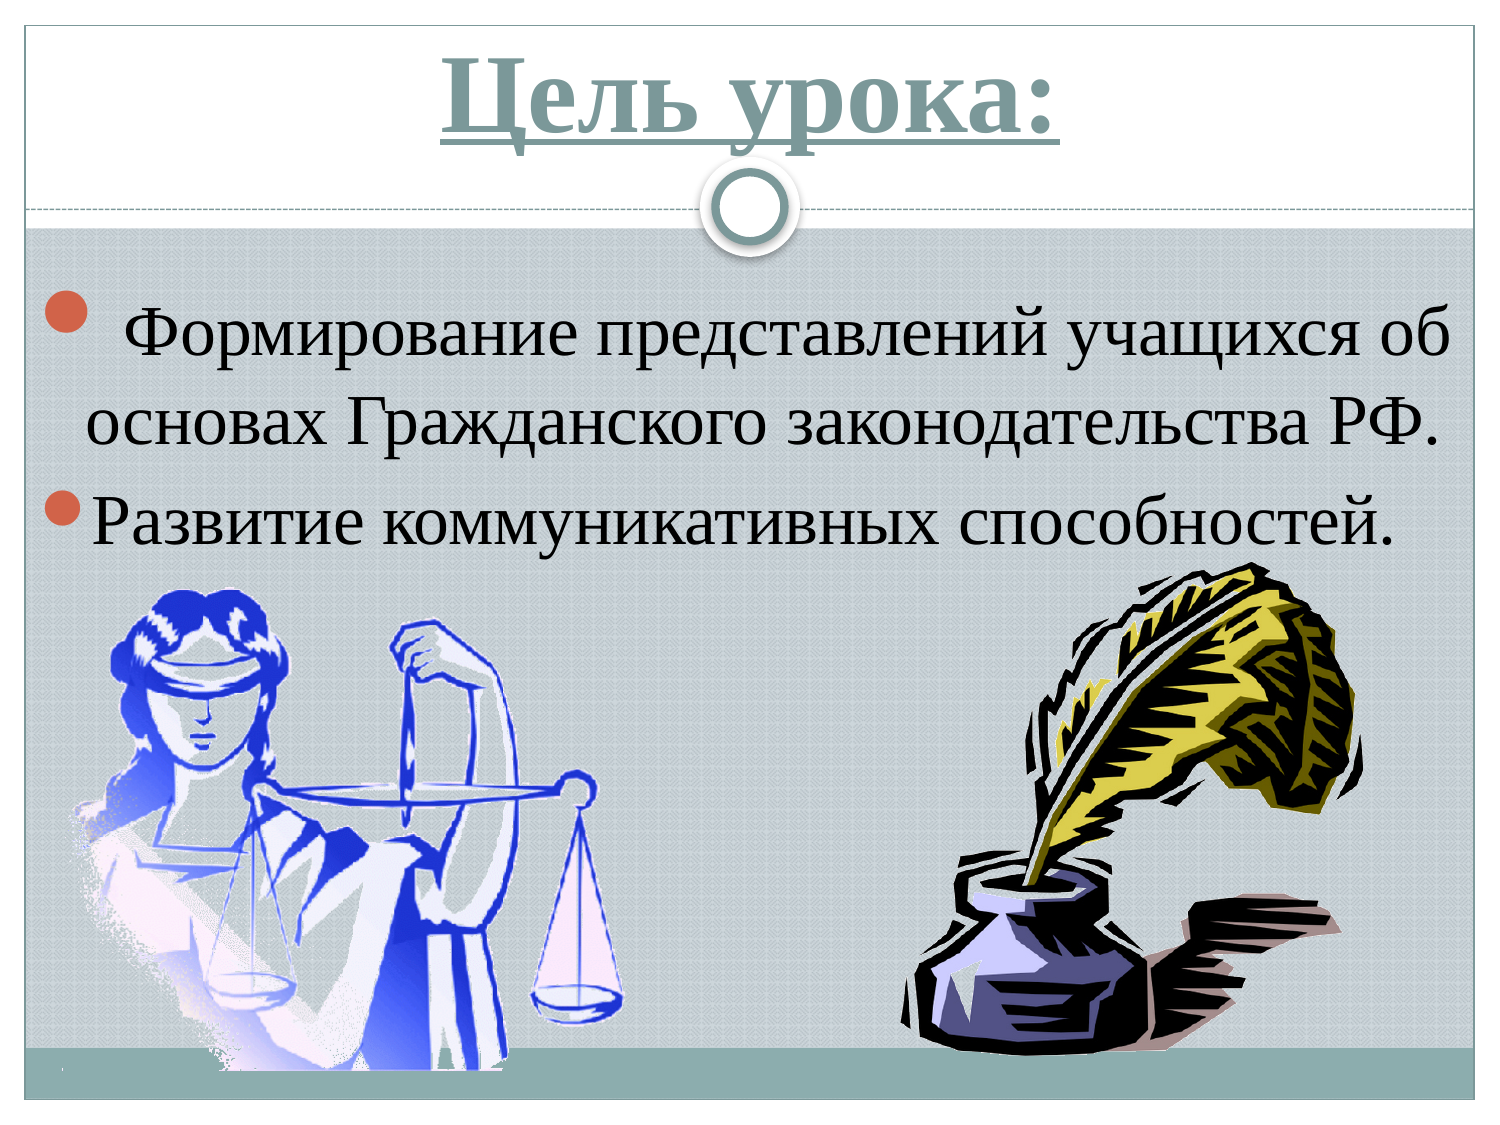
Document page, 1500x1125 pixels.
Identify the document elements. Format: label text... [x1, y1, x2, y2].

title Цель урока: [24, 37, 1475, 163]
picture [899, 562, 1363, 1056]
list Формирование представлений учащихся об основах Гражданского законодательства РФ. Развитие коммуникативных способностей. [24, 262, 1475, 612]
picture [62, 587, 651, 1071]
